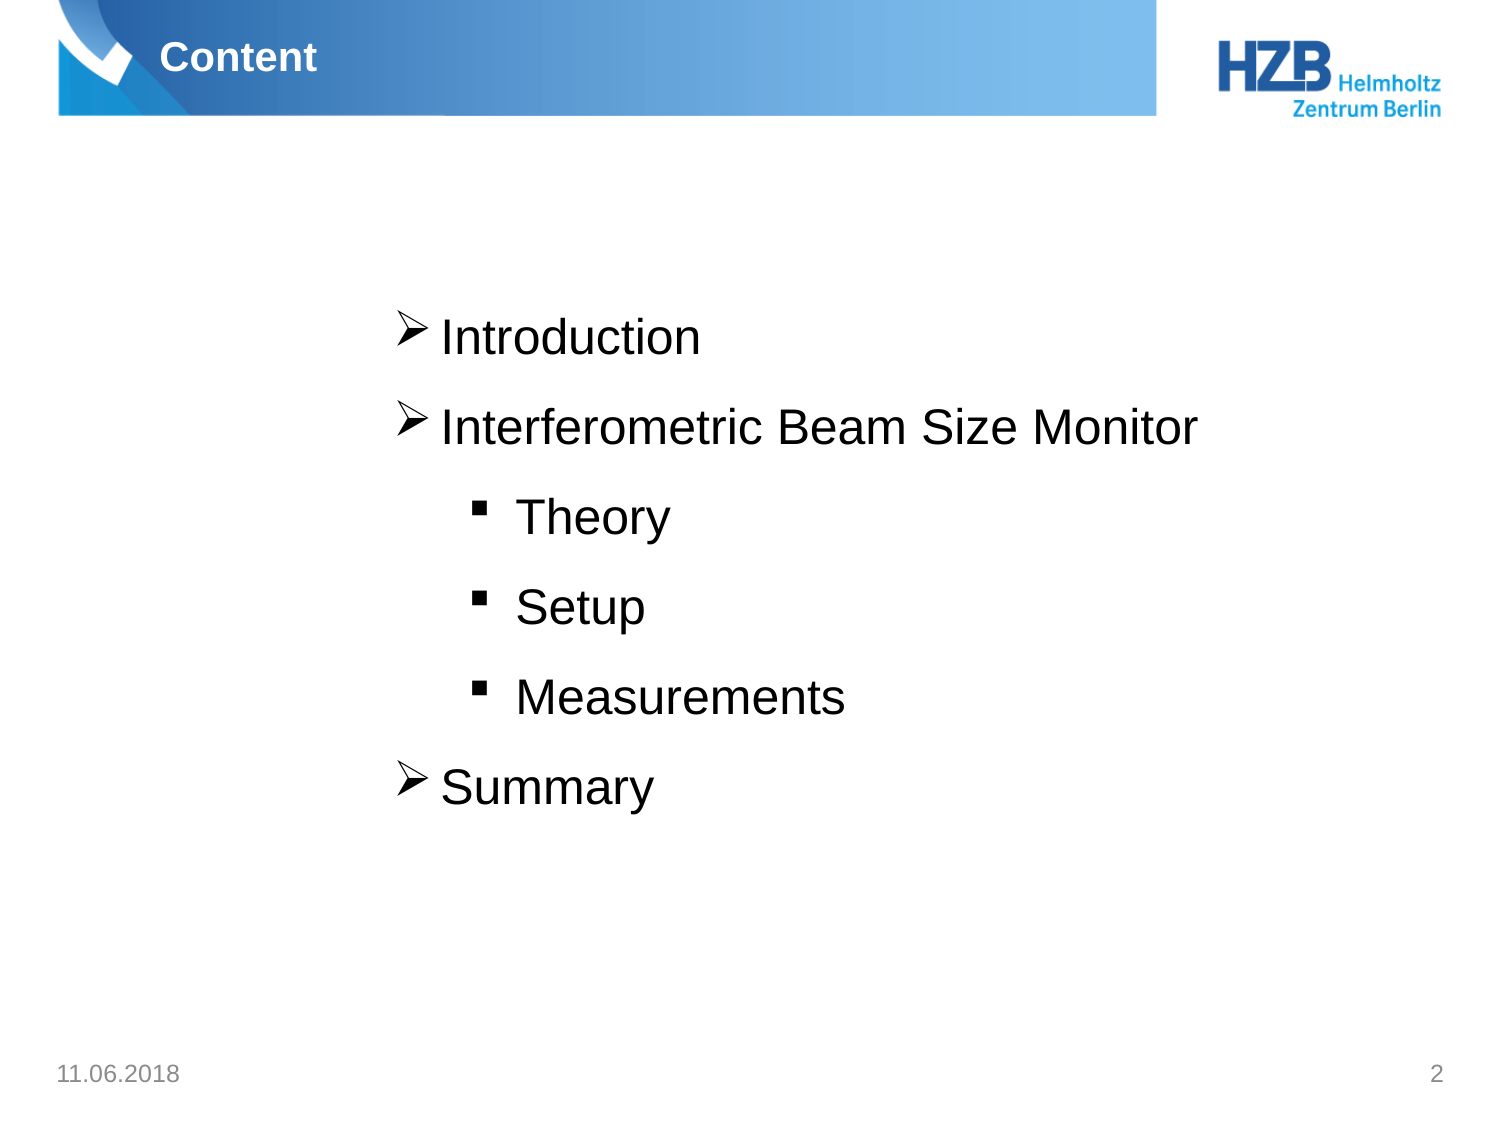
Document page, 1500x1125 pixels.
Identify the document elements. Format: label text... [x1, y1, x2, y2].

title Content [159, 19, 1477, 92]
slide_number 2 [1121, 1042, 1460, 1103]
text_box Introduction Interferometric Beam Size Monitor Theory Setup Measurements Summary [378, 267, 1478, 822]
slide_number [41, 1042, 379, 1103]
picture [0, 0, 1500, 118]
